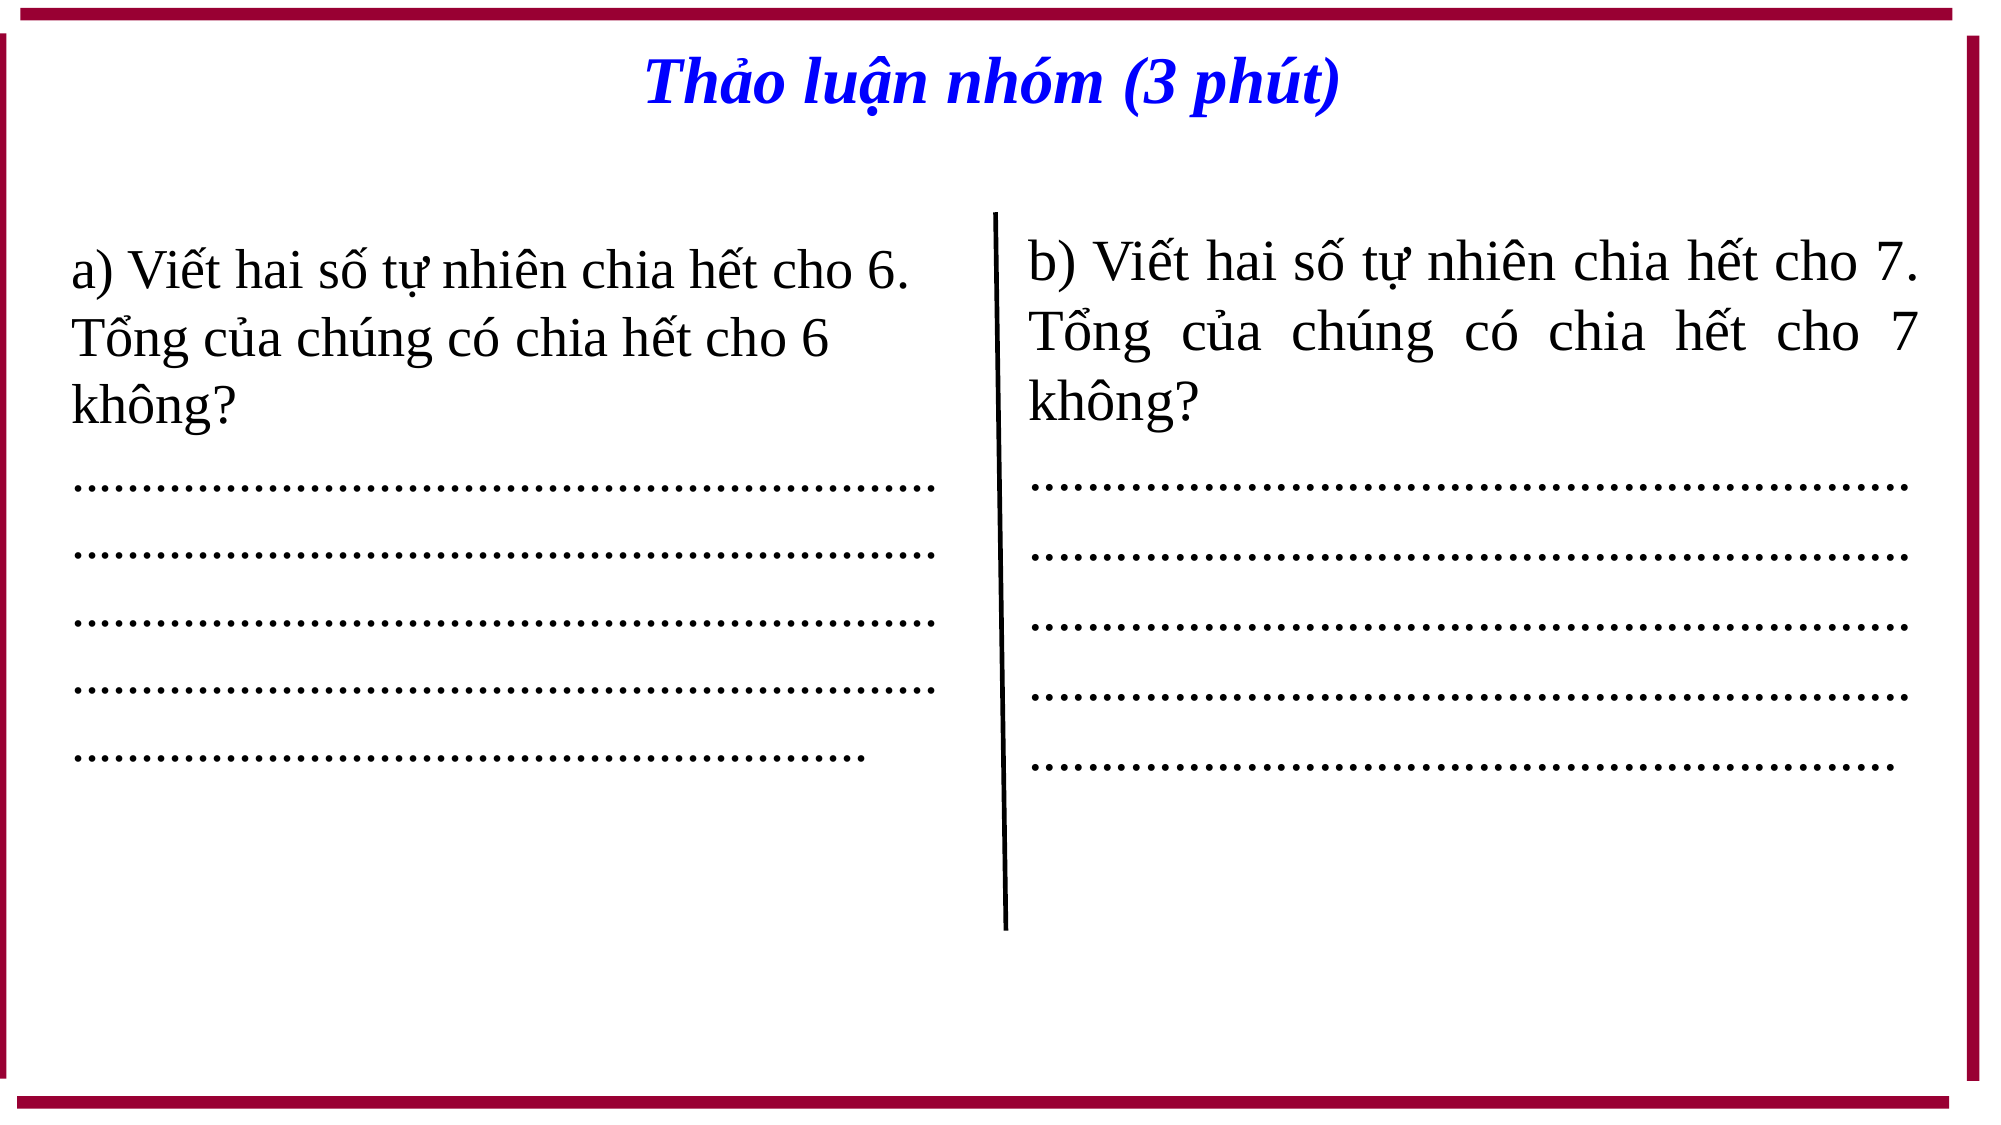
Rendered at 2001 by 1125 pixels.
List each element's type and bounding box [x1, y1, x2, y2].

text_box [0, 13, 1974, 1103]
text_box [249, 0, 281, 7]
